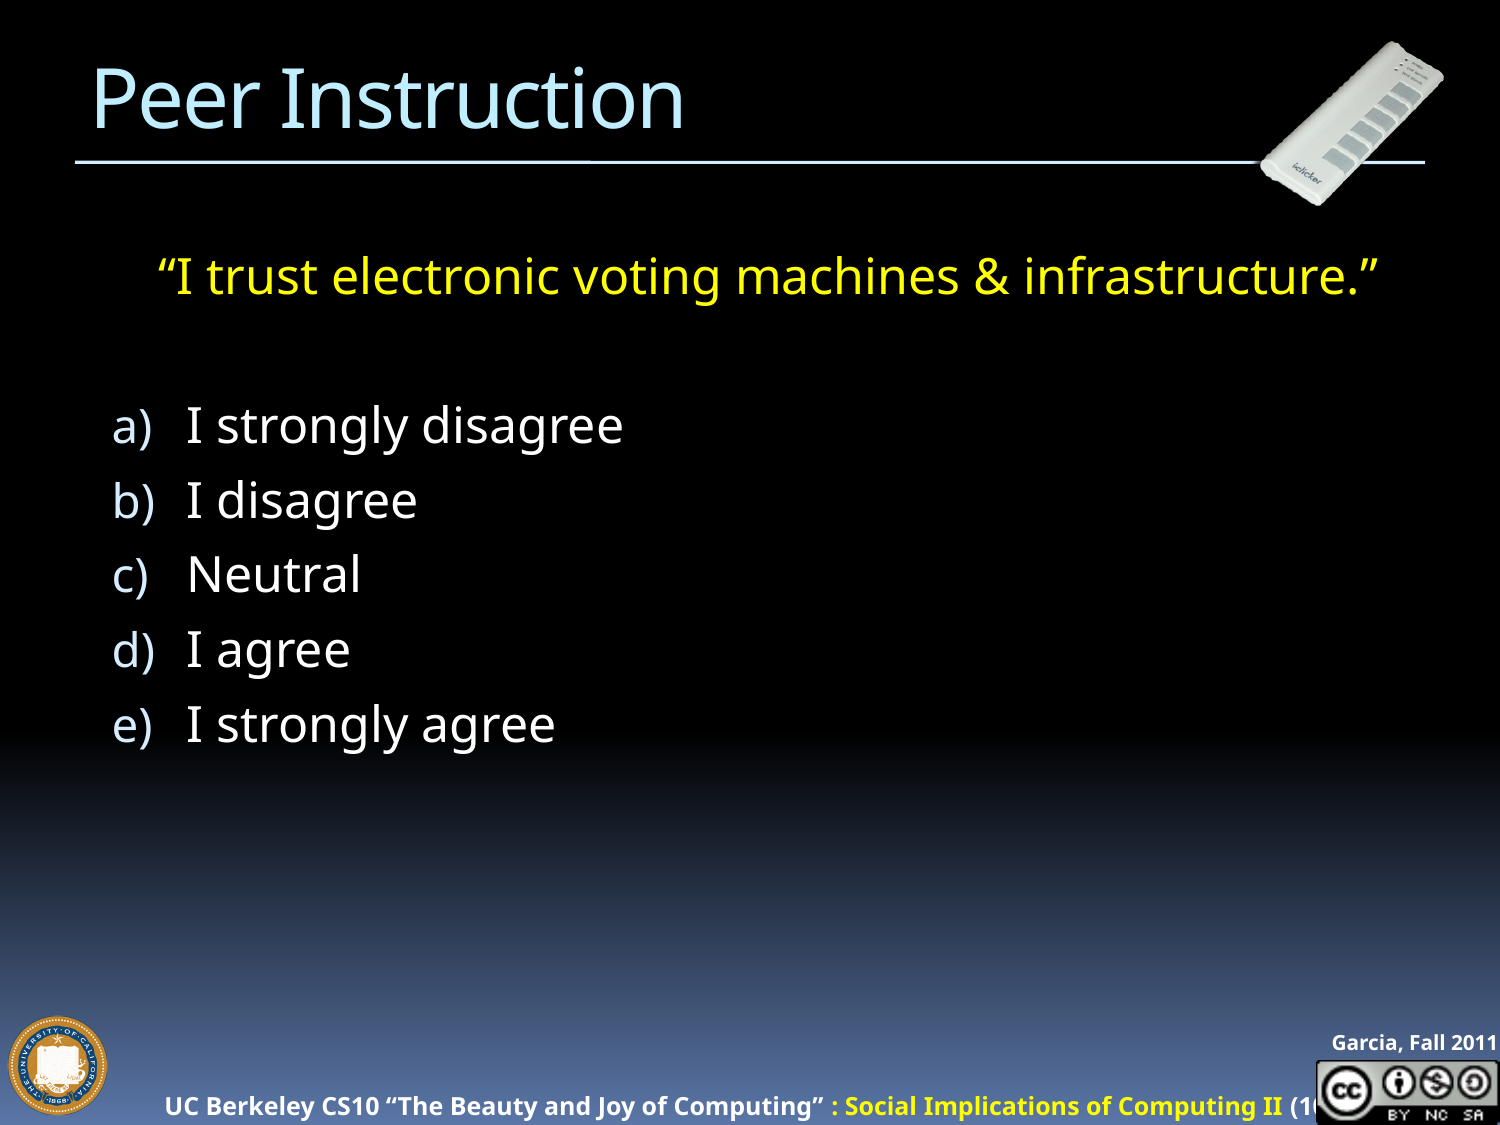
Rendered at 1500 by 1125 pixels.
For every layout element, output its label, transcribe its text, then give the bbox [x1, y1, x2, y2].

picture [7, 1015, 108, 1116]
picture [1316, 1060, 1500, 1125]
title Peer Instruction [75, 37, 1240, 163]
picture [1249, 37, 1447, 218]
list “I trust electronic voting machines & infrastructure.” I strongly disagree I disagree Neutral I agree I strongly agree [75, 163, 1426, 1034]
